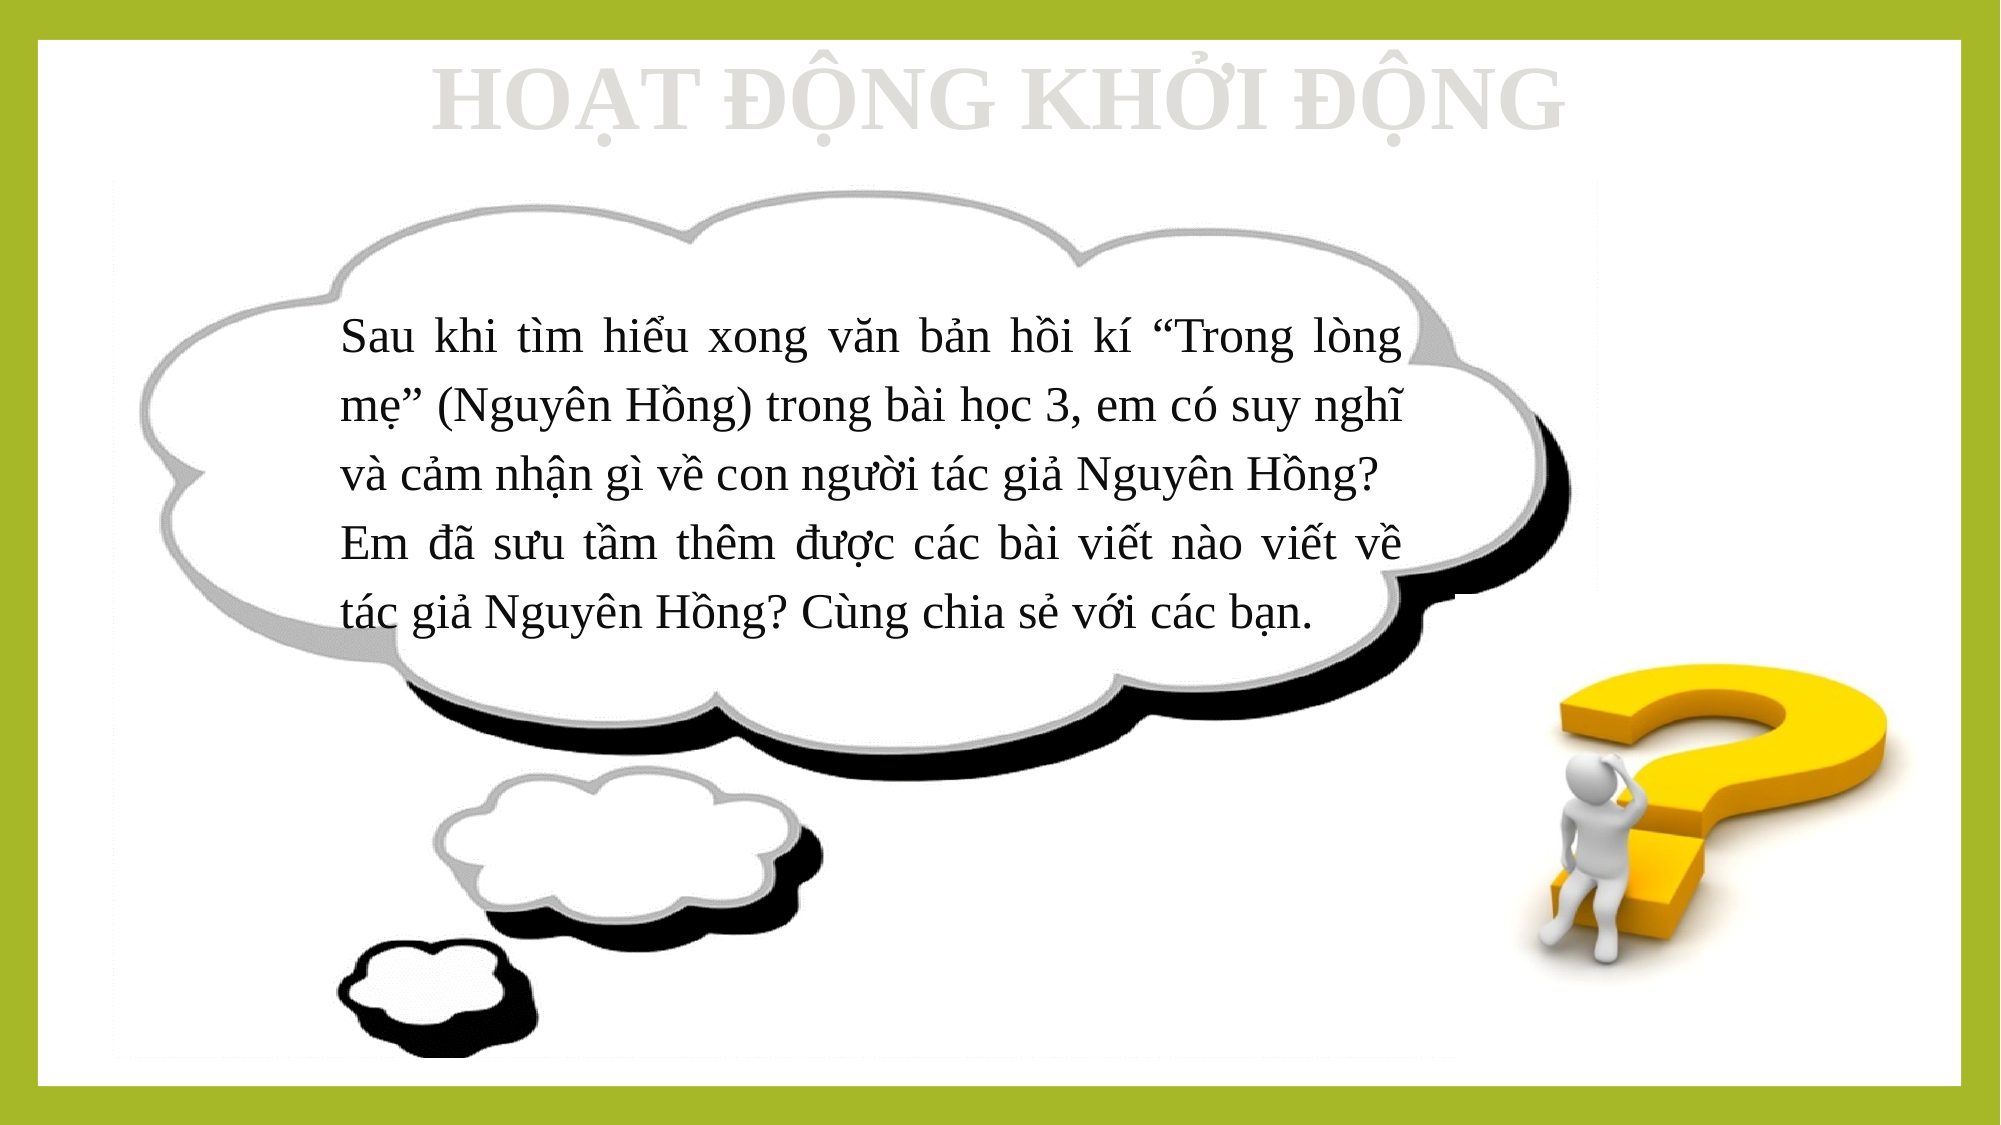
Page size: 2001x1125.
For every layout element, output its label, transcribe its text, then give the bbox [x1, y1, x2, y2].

text_box HOẠT ĐỘNG KHỞI ĐỘNG [416, 30, 1584, 156]
picture [111, 177, 1932, 1059]
